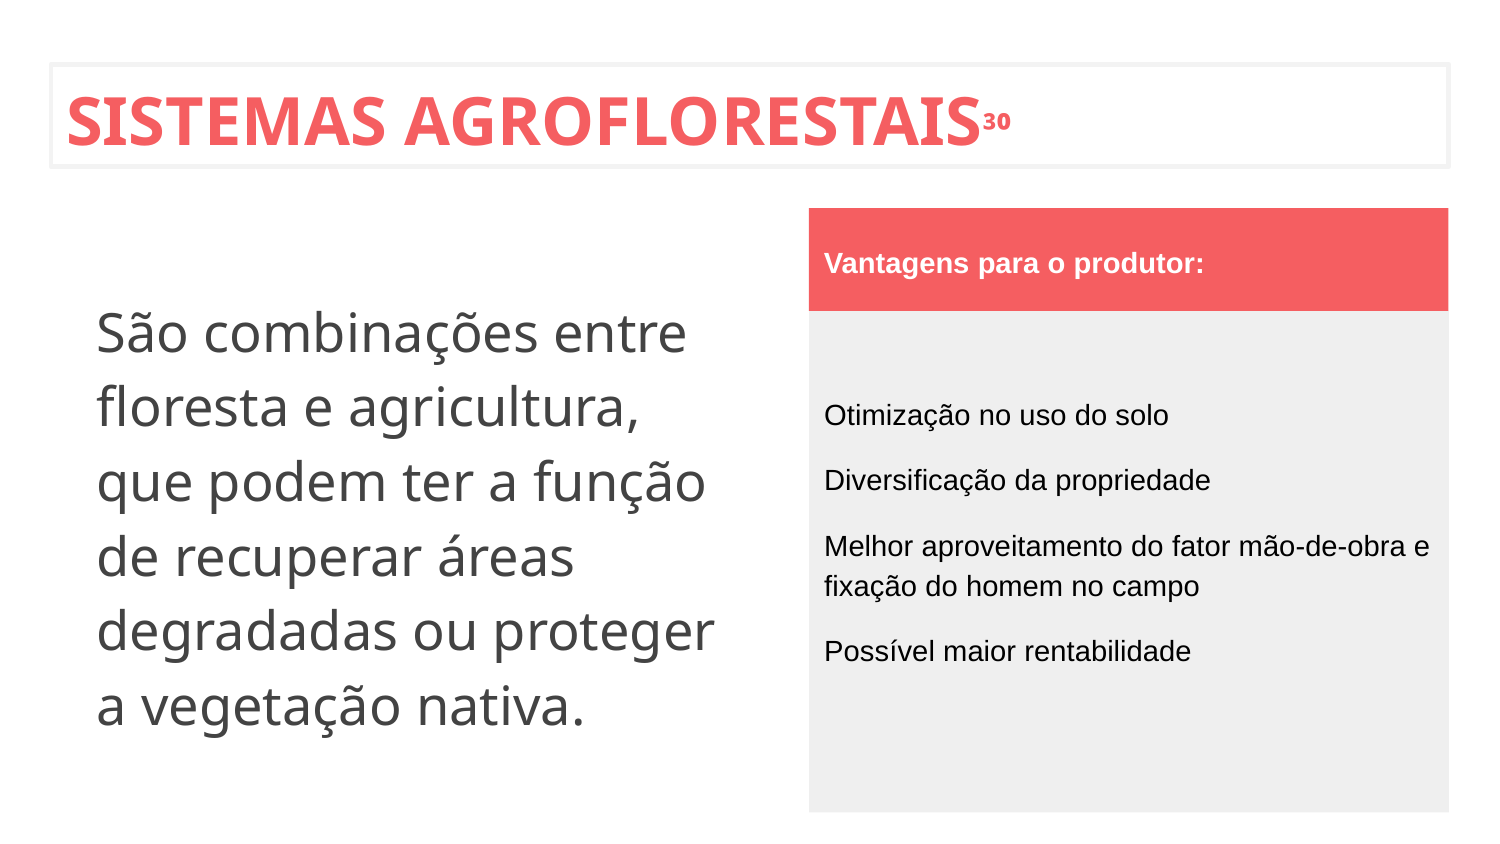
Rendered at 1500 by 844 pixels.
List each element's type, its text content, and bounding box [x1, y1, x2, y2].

text_box Vantagens para o produtor: [808, 208, 1449, 311]
title SISTEMAS AGROFLORESTAIS³⁰ [51, 64, 1449, 167]
text_box São combinações entre floresta e agricultura, que podem ter a função de recuperar áreas degradadas ou proteger a vegetação nativa. [81, 261, 750, 763]
list Otimização no uso do solo Diversificação da propriedade Melhor aproveitamento do fator mão-de-obra e fixação do homem no campo Possível maior rentabilidade [809, 311, 1449, 813]
